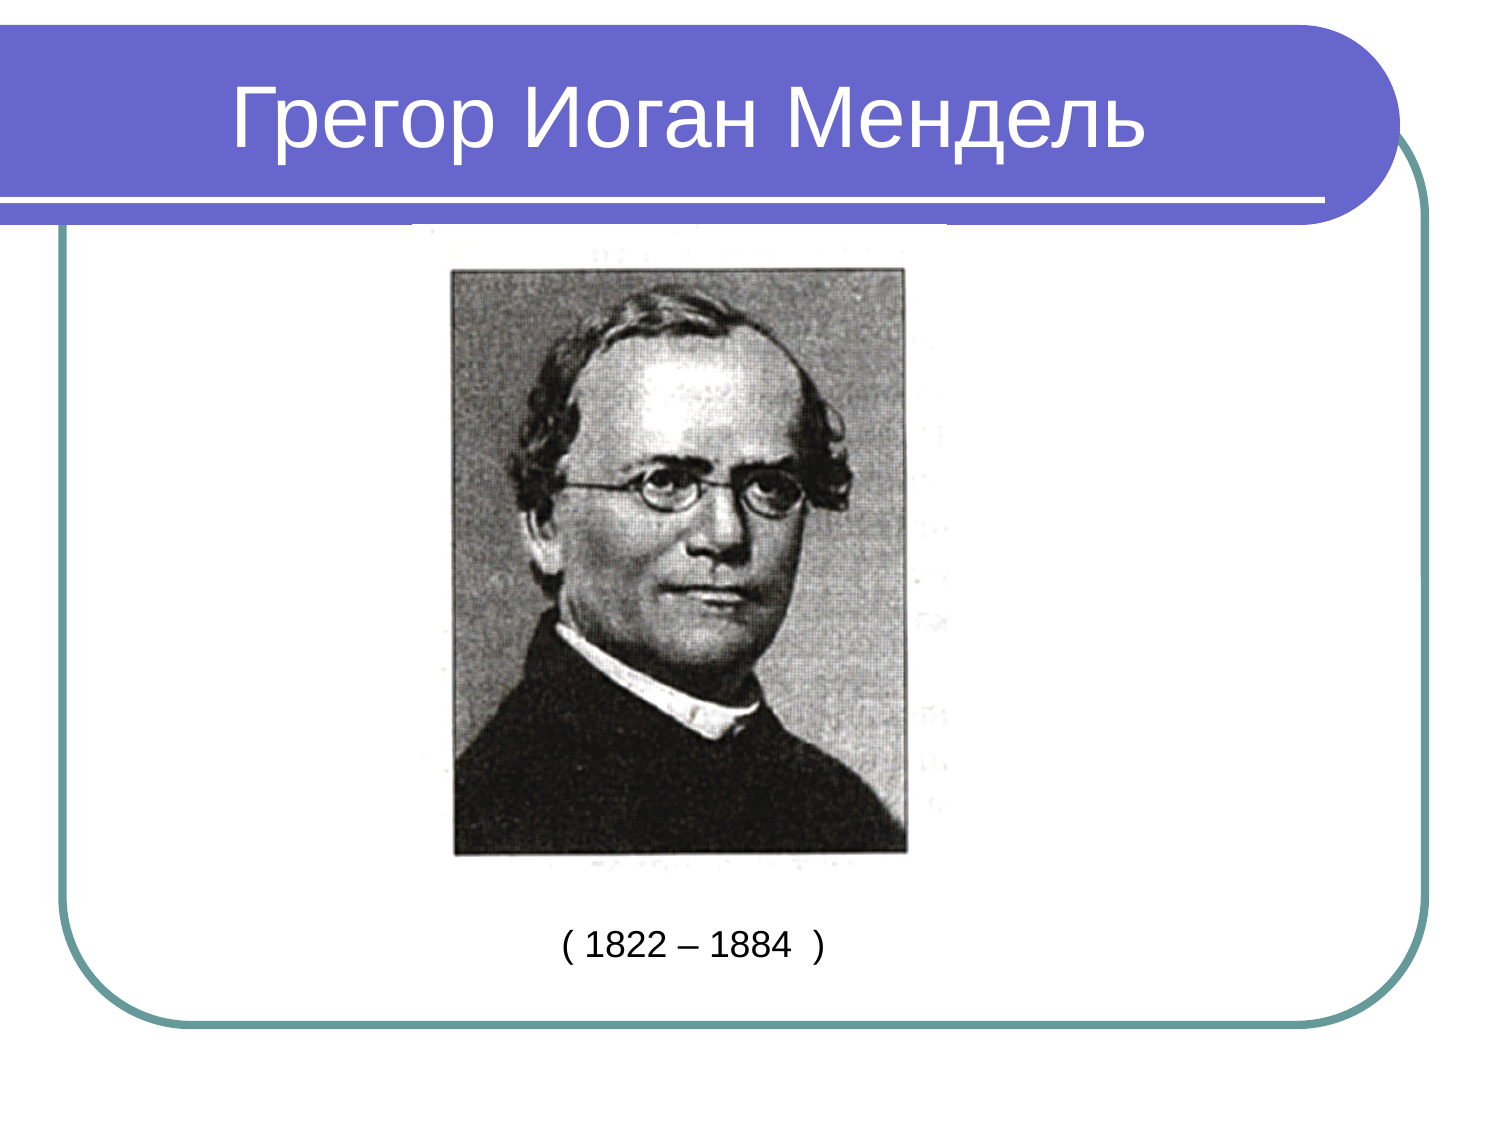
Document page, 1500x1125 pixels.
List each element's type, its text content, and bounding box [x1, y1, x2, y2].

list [412, 224, 947, 888]
title Грегор Иоган Мендель [31, 37, 1348, 188]
text_box ( 1822 – 1884 ) [437, 912, 950, 973]
